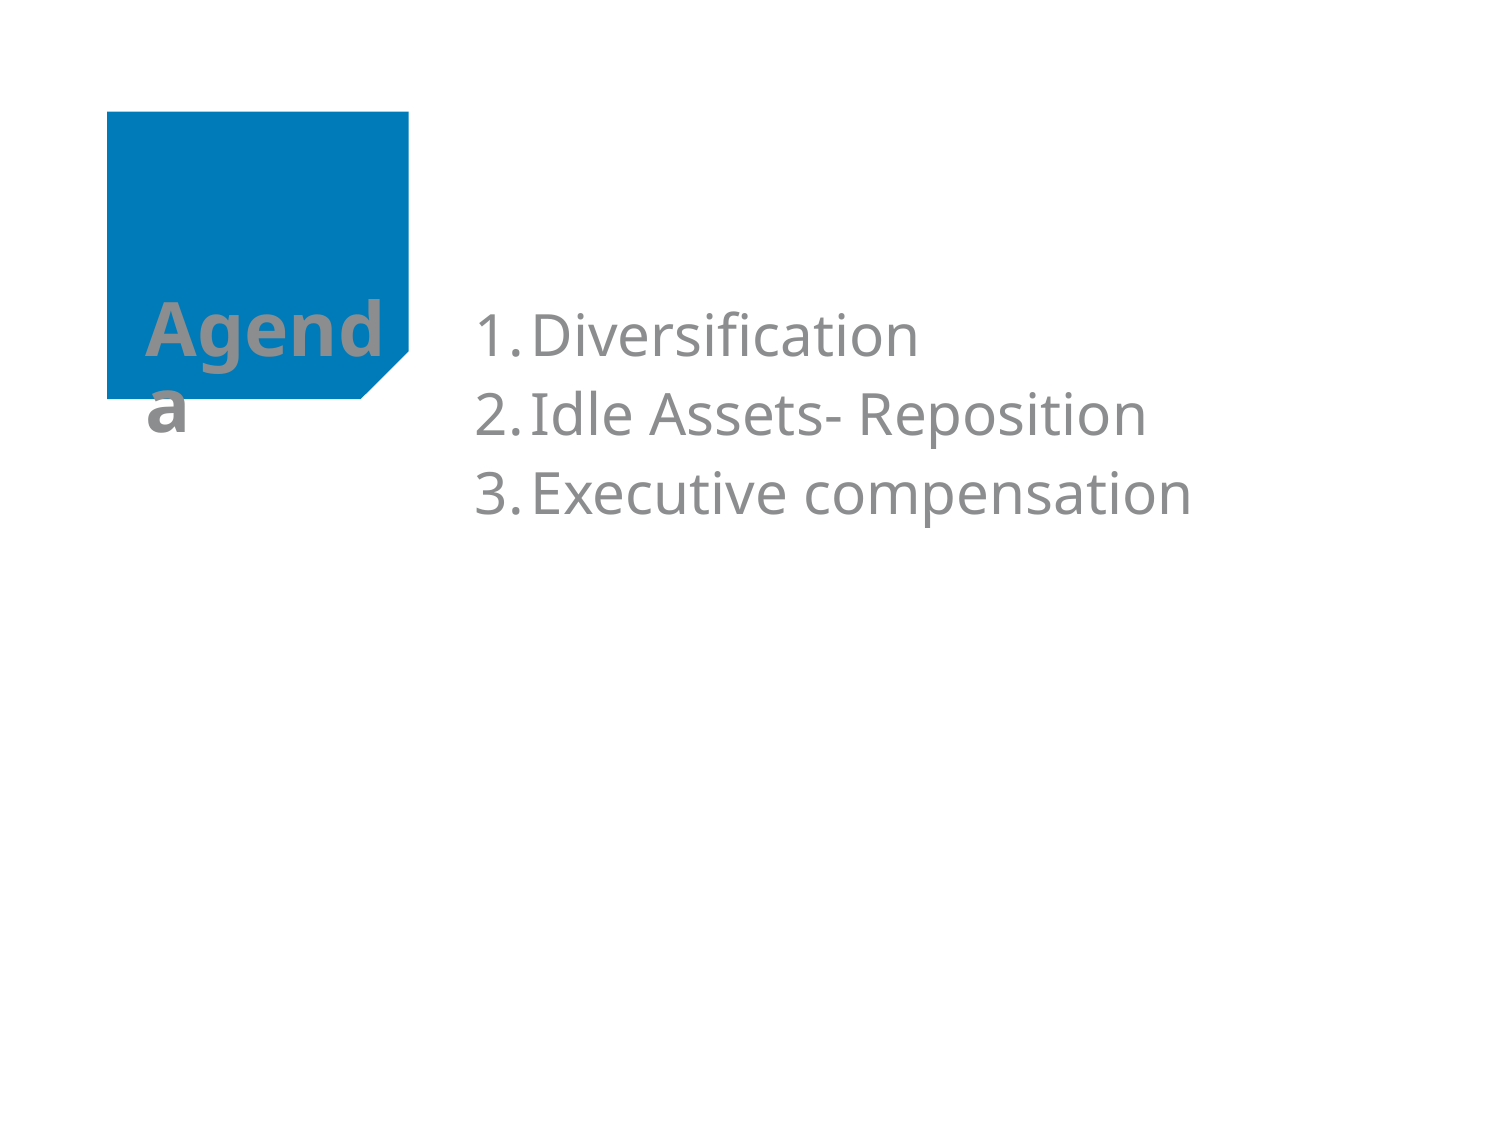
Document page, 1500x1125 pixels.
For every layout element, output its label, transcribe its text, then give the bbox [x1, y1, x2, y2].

list Diversification Idle Assets- Reposition Executive compensation [459, 295, 1425, 880]
title Agenda [130, 287, 438, 411]
